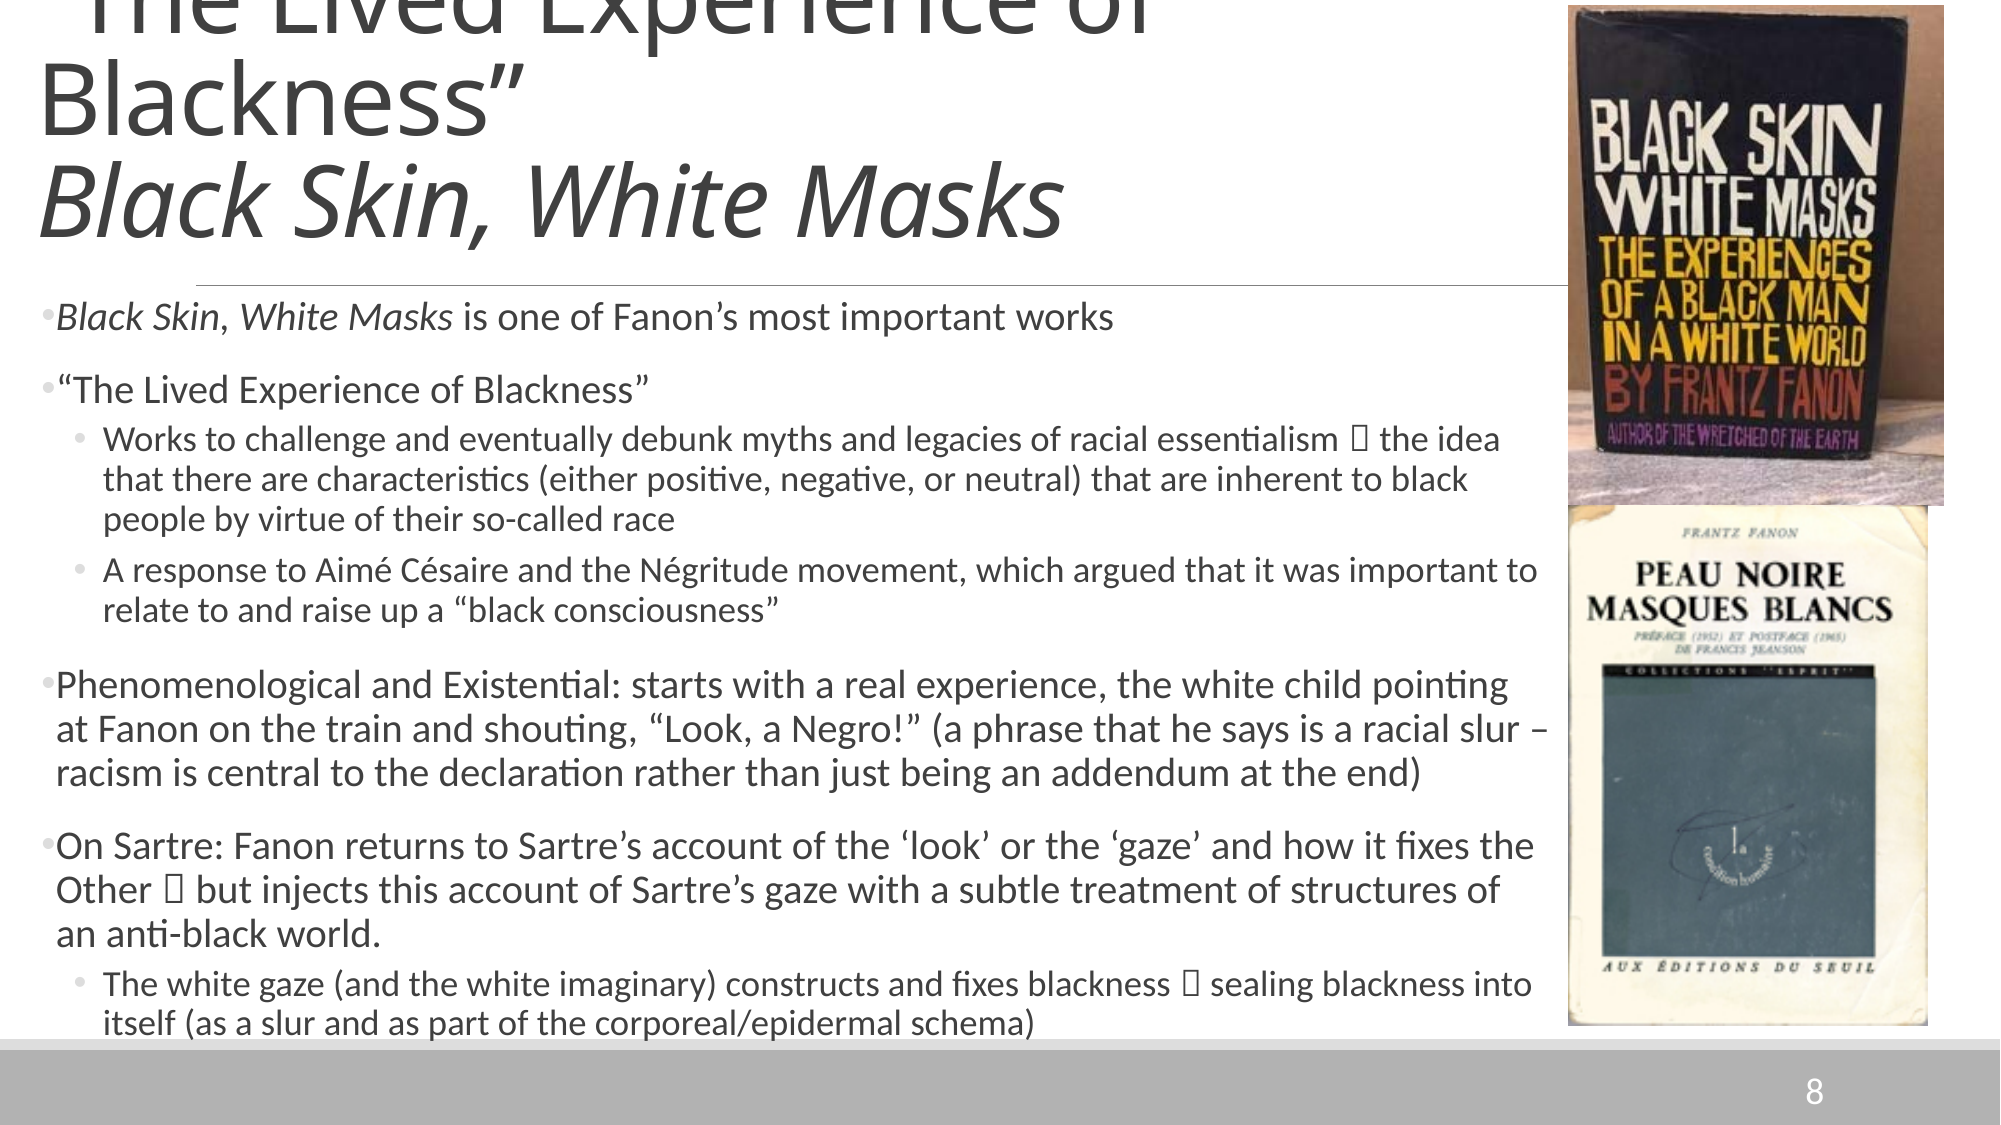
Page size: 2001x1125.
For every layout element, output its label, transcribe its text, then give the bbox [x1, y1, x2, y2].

list Black Skin, White Masks is one of Fanon’s most important works “The Lived Experience of Blackness” Works to challenge and eventually debunk myths and legacies of racial essentialism  the idea that there are characteristics (either positive, negative, or neutral) that are inherent to black people by virtue of their so-called race A response to Aimé Césaire and the Négritude movement, which argued that it was important to relate to and raise up a “black consciousness” Phenomenological and Existential: starts with a real experience, the white child pointing at Fanon on the train and shouting, “Look, a Negro!” (a phrase that he says is a racial slur – racism is central to the declaration rather than just being an addendum at the end) On Sartre: Fanon returns to Sartre’s account of the ‘look’ or the ‘gaze’ and how it fixes the Other  but injects this account of Sartre’s gaze with a subtle treatment of structures of an anti-black world. The white gaze (and the white imaginary) constructs and fixes blackness  sealing blackness into itself (as a slur and as part of the corporeal/epidermal schema) [41, 287, 1553, 1060]
slide_number 8 [1624, 1059, 1840, 1120]
picture [1567, 4, 1944, 1027]
title “The Lived Experience of Blackness” Black Skin, White Masks [21, 27, 1564, 266]
